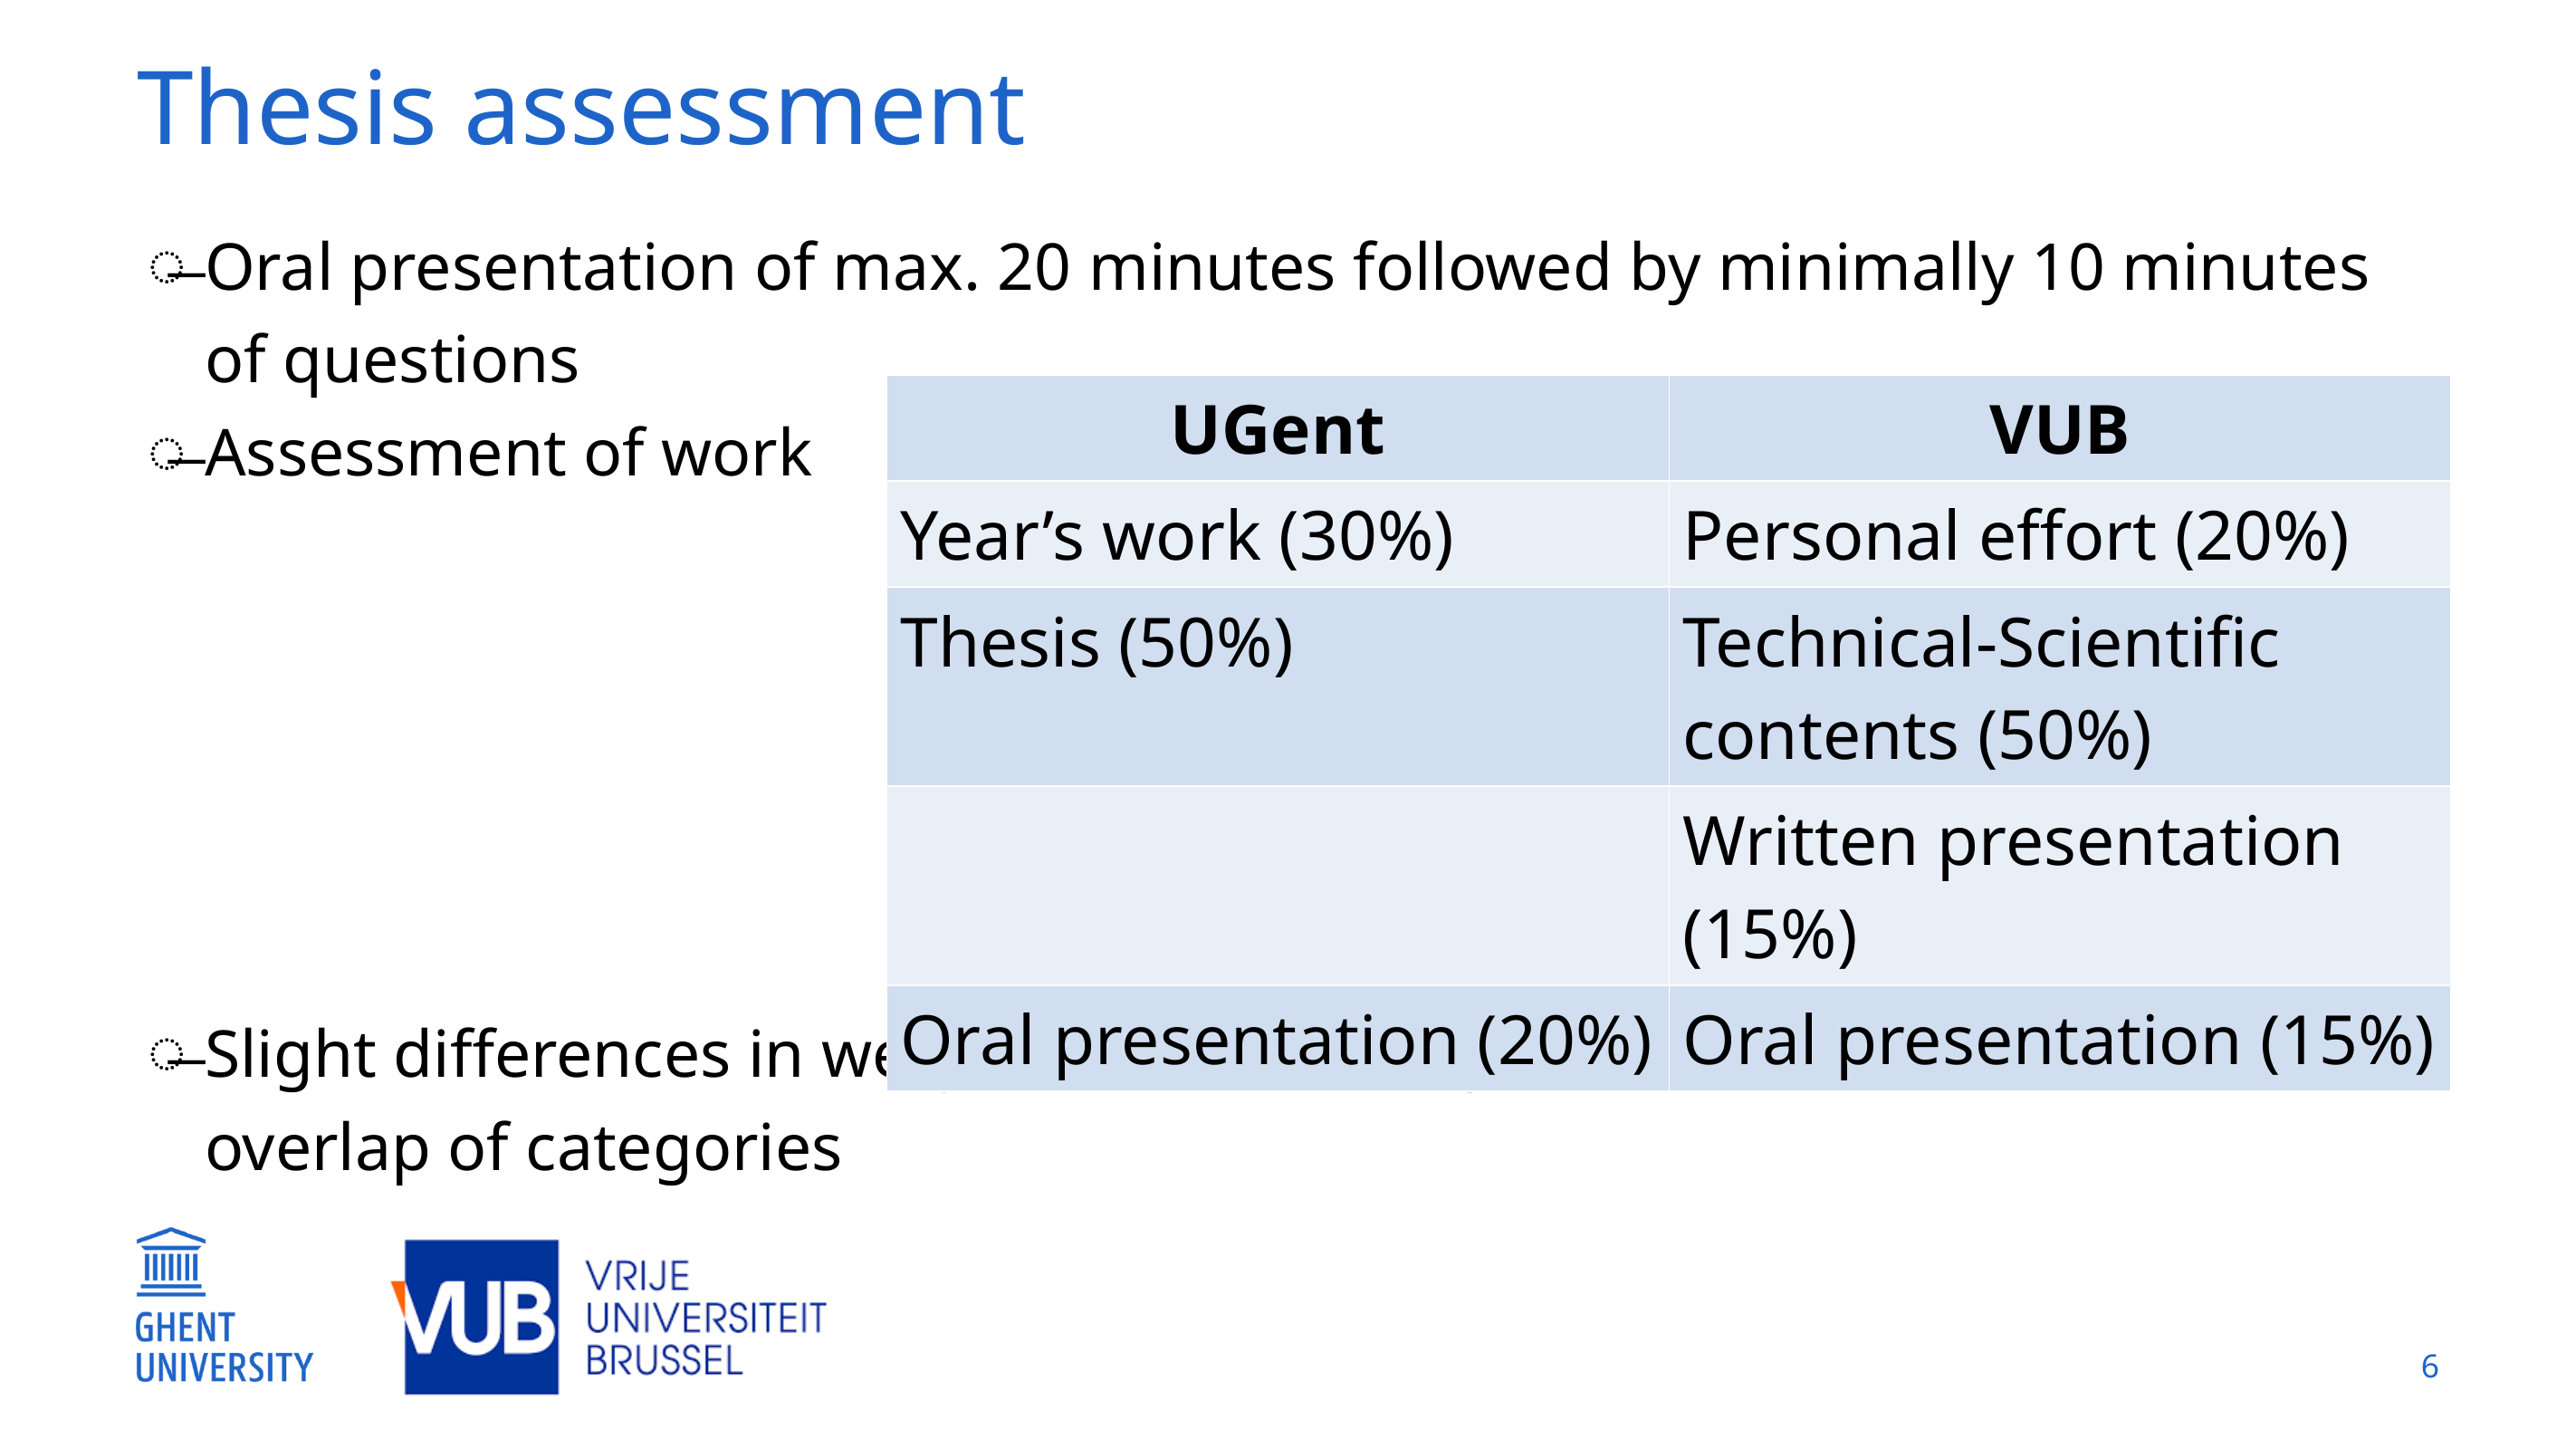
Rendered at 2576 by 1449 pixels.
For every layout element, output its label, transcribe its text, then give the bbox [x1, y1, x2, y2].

table_cell Technical-Scientific contents (50%) [1670, 588, 2450, 785]
table_cell Oral presentation (15%) [1670, 986, 2450, 1090]
table_header UGent [887, 376, 1669, 480]
list Oral presentation of max. 20 minutes followed by minimally 10 minutes of questions Assessment of work Slight differences in weights, but same aspects are evaluated, and overlap of categories [124, 202, 2456, 1198]
table_cell [887, 787, 1669, 984]
table_cell Personal effort (20%) [1670, 482, 2450, 586]
table_cell Written presentation (15%) [1670, 787, 2450, 984]
slide_number 6 [2315, 1329, 2453, 1407]
table_cell Oral presentation (20%) [887, 986, 1669, 1090]
table_cell Year’s work (30%) [887, 482, 1669, 586]
picture [68, 1175, 855, 1449]
title Thesis assessment [123, 45, 2456, 174]
table_cell Thesis (50%) [887, 588, 1669, 785]
table_header VUB [1670, 376, 2450, 480]
